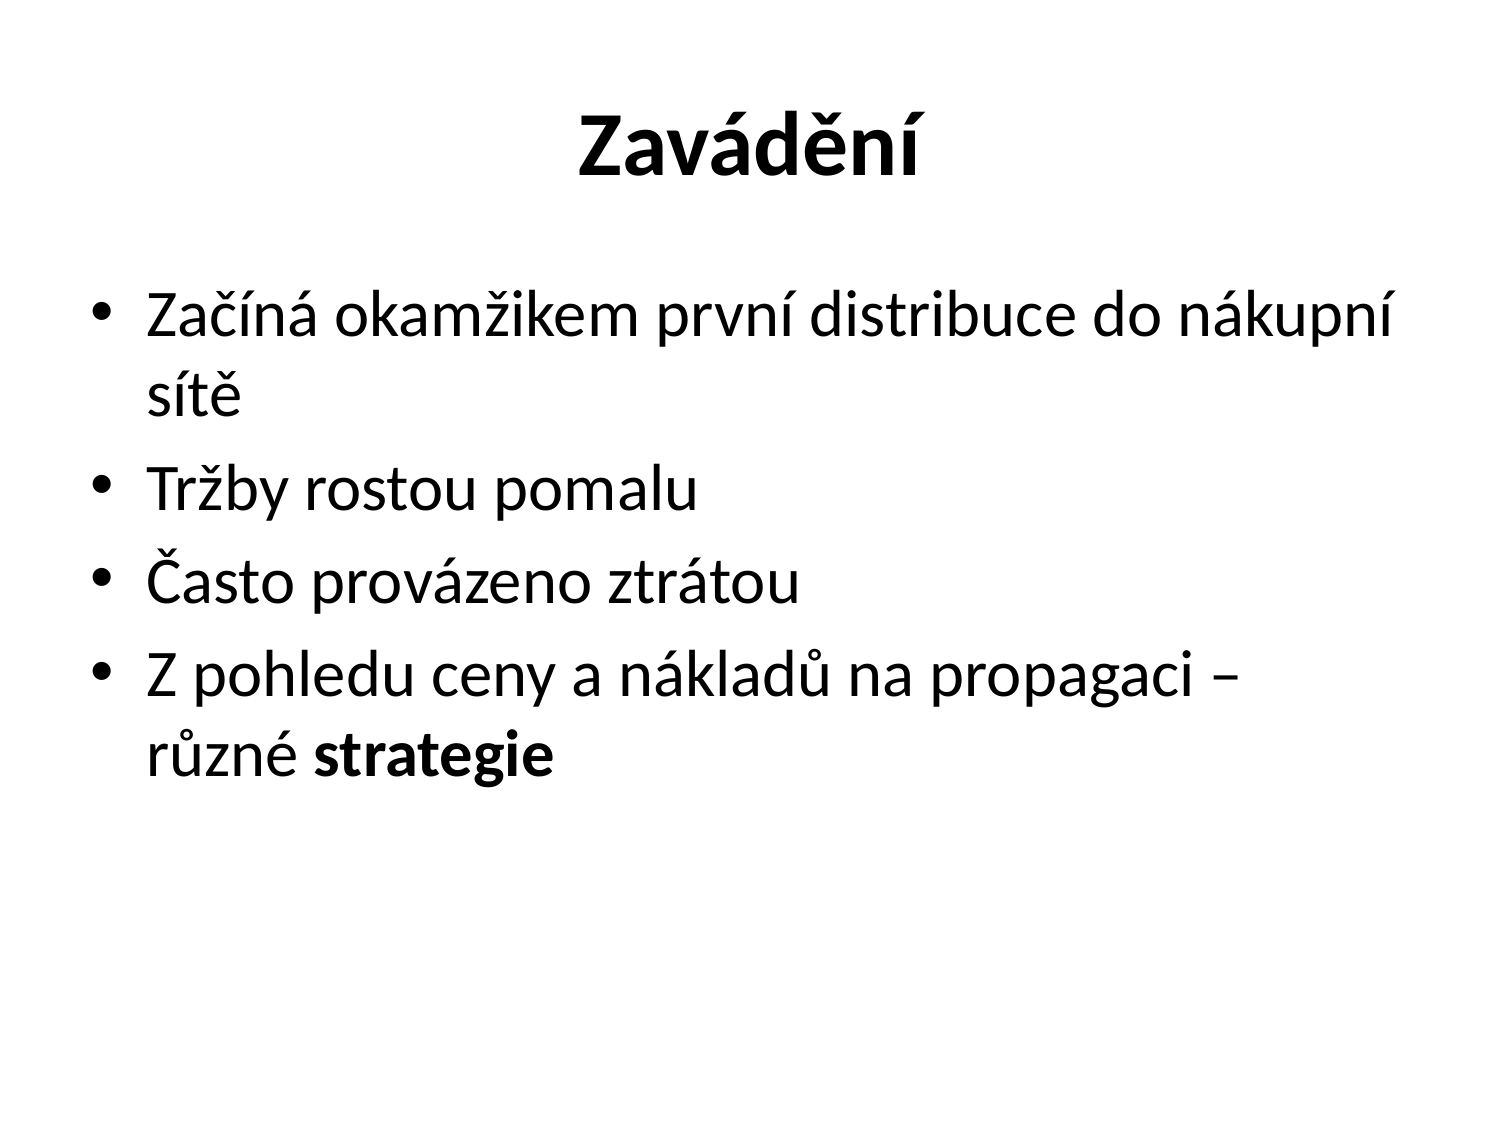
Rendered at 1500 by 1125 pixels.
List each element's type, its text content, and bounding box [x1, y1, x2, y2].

list Začíná okamžikem první distribuce do nákupní sítě Tržby rostou pomalu Často provázeno ztrátou Z pohledu ceny a nákladů na propagaci – různé strategie [75, 262, 1425, 1005]
title Zavádění [75, 45, 1425, 233]
